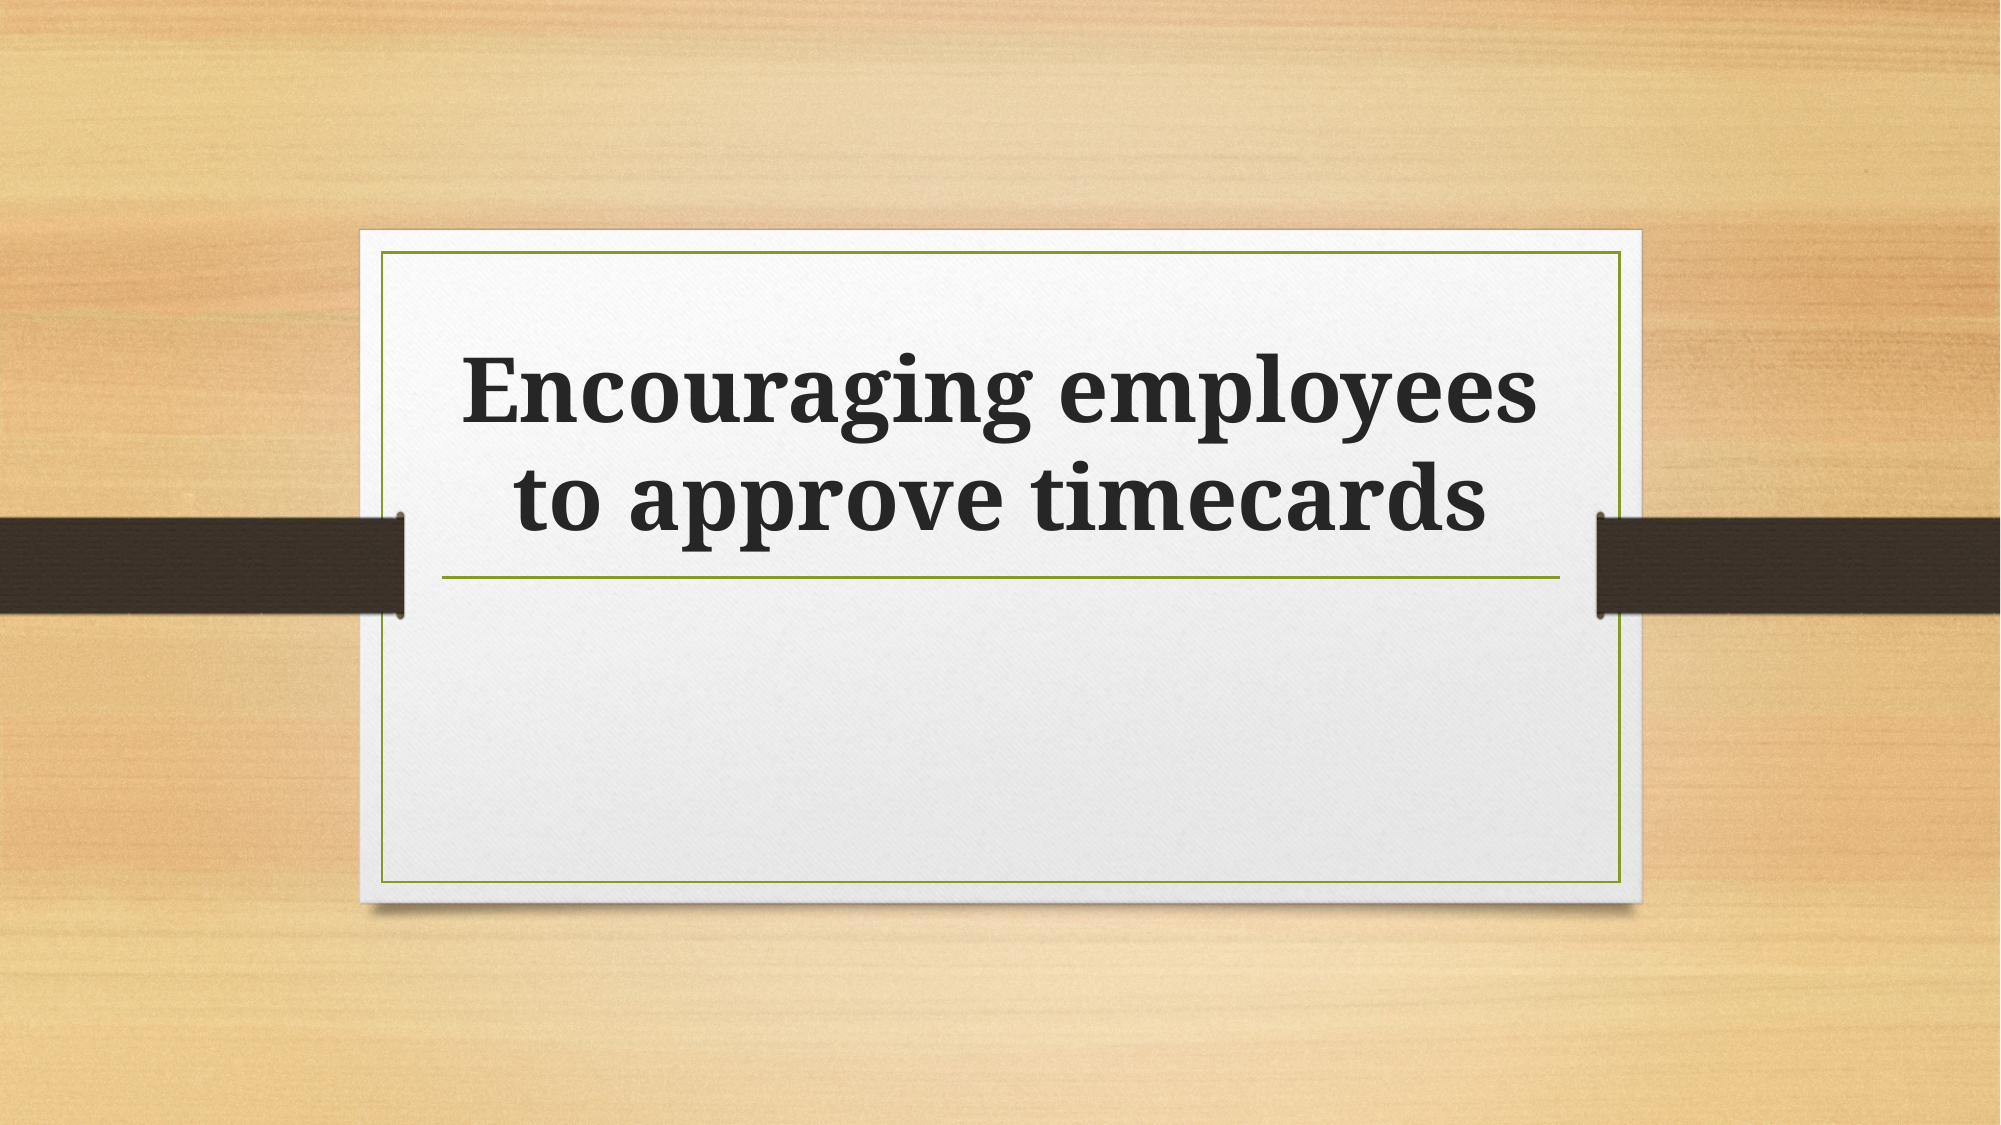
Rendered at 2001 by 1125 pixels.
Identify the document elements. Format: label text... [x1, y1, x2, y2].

picture [0, 0, 2001, 1125]
title Encouraging employees to approve timecards [441, 306, 1560, 556]
